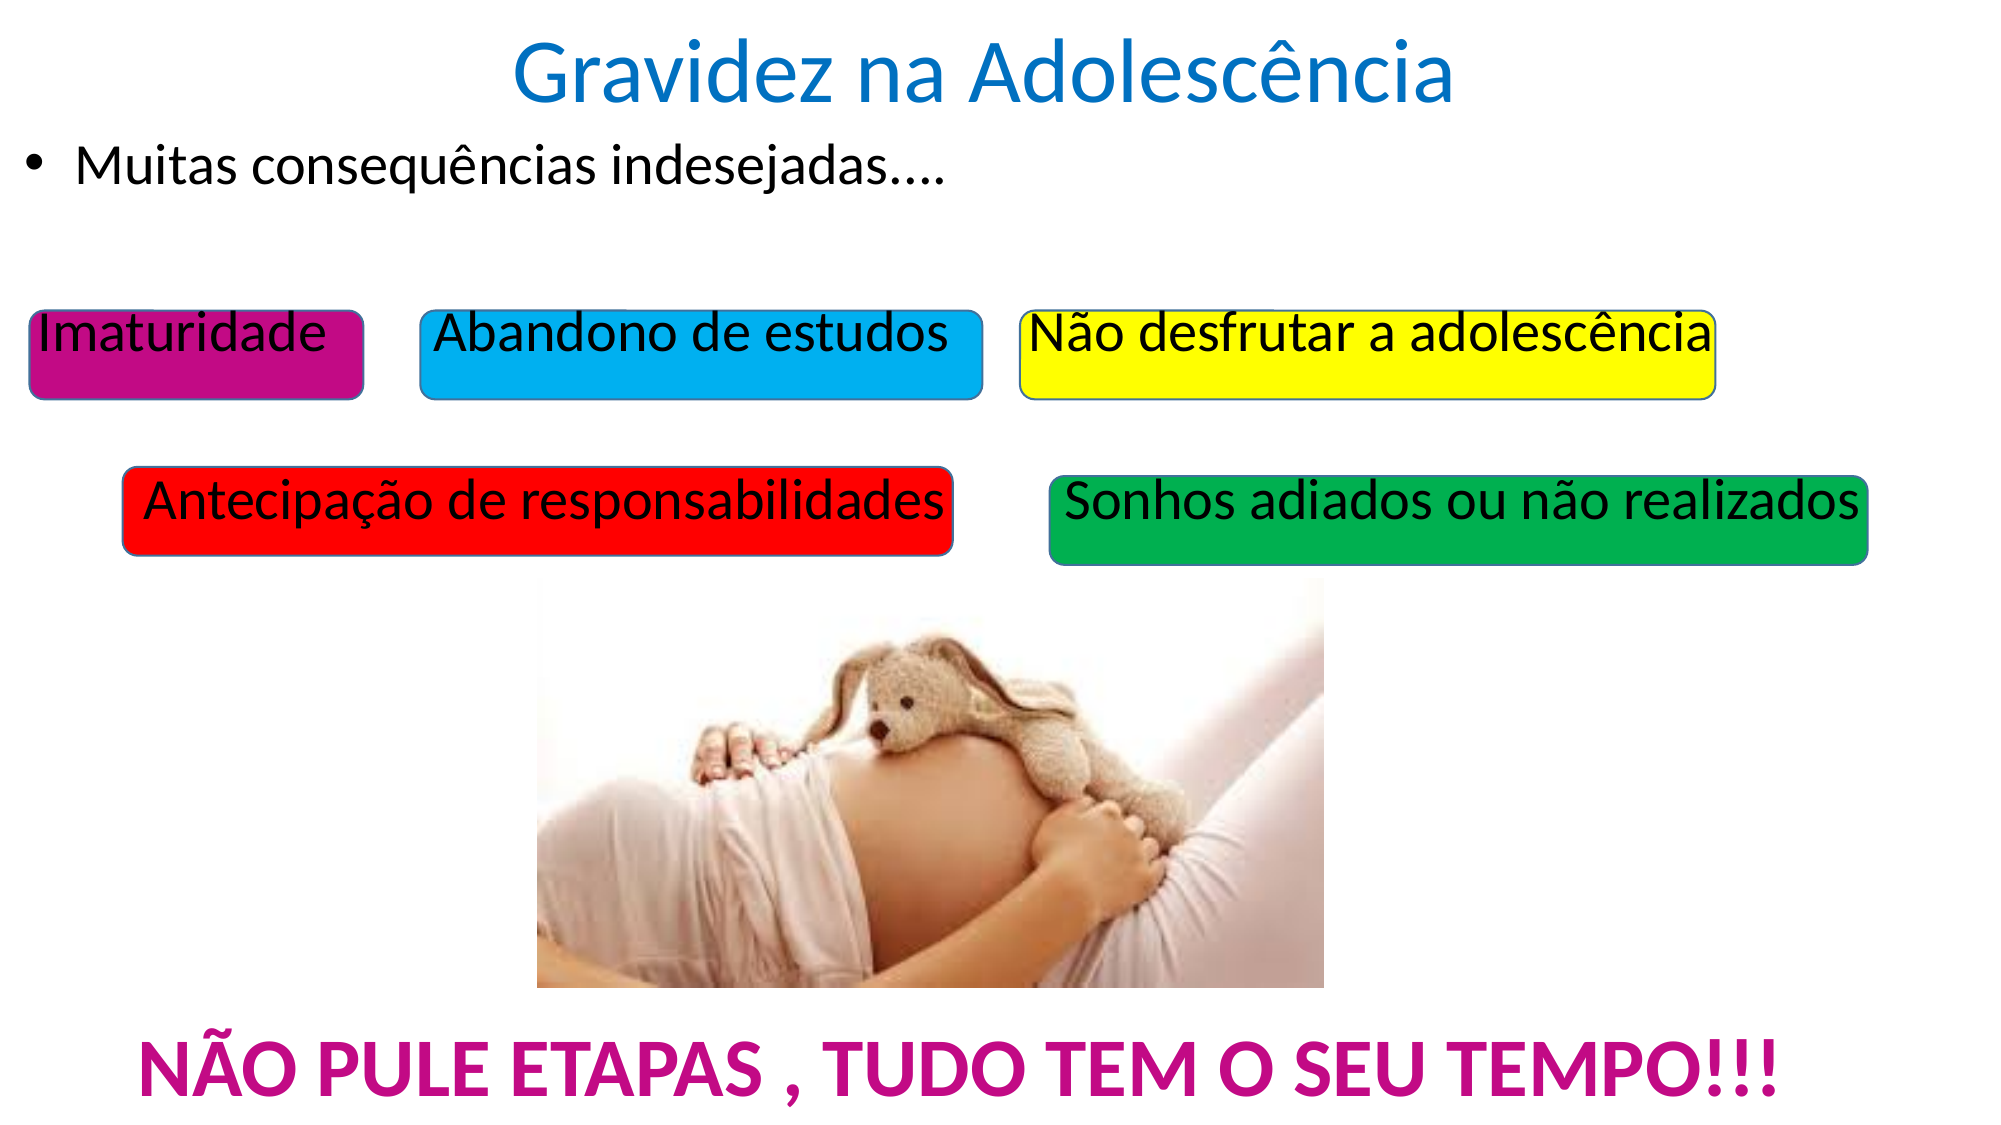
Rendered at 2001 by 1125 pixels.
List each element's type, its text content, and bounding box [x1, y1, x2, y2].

title Gravidez na Adolescência [122, 0, 1849, 125]
list Muitas consequências indesejadas.... Imaturidade Abandono de estudos Não desfrutar a adolescência Antecipação de responsabilidades Sonhos adiados ou não realizados [16, 125, 2000, 1107]
picture [537, 577, 1324, 988]
text_box NÃO PULE ETAPAS , TUDO TEM O SEU TEMPO!!! [130, 1006, 1831, 1121]
